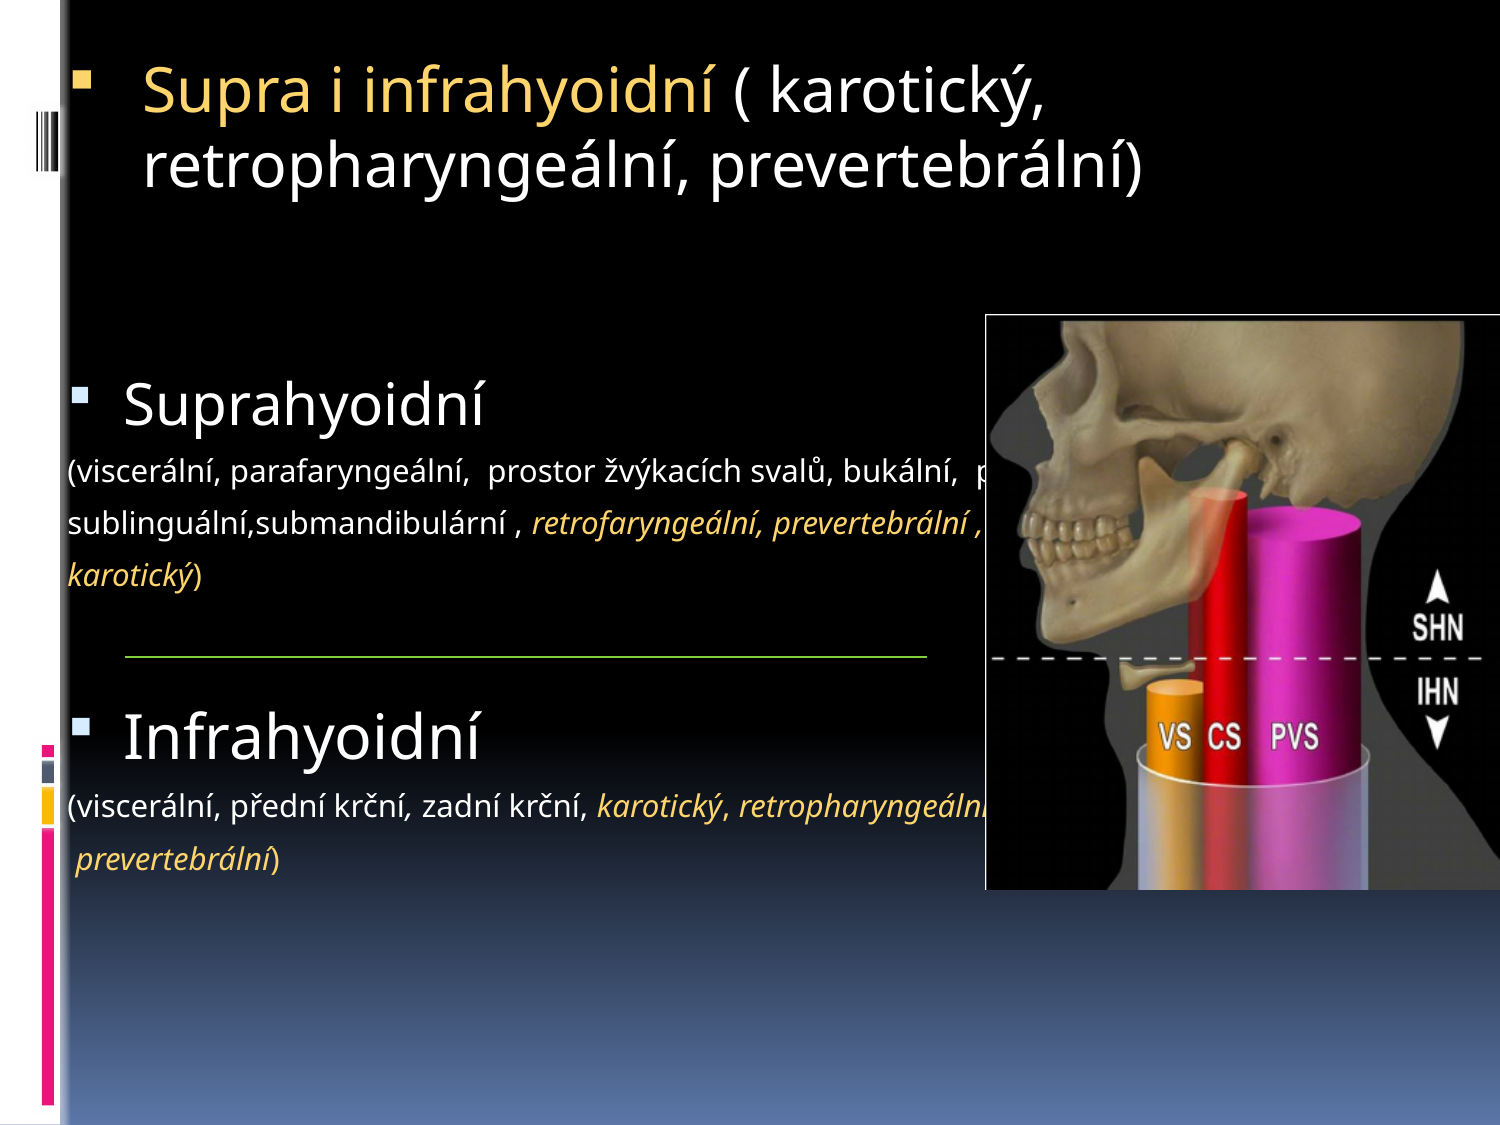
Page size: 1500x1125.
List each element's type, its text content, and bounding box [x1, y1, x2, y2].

text_box Supra i infrahyoidní ( karotický, retropharyngeální, prevertebrální) [53, 42, 1387, 208]
list Suprahyoidní (viscerální, parafaryngeální, prostor žvýkacích svalů, bukální, parotický, sublinguální,submandibulární , retrofaryngeální, prevertebrální , karotický) Infrahyoidní (viscerální, přední krční, zadní krční, karotický, retropharyngeální, prevertebrální) [41, 270, 1317, 1021]
picture [984, 313, 1500, 890]
